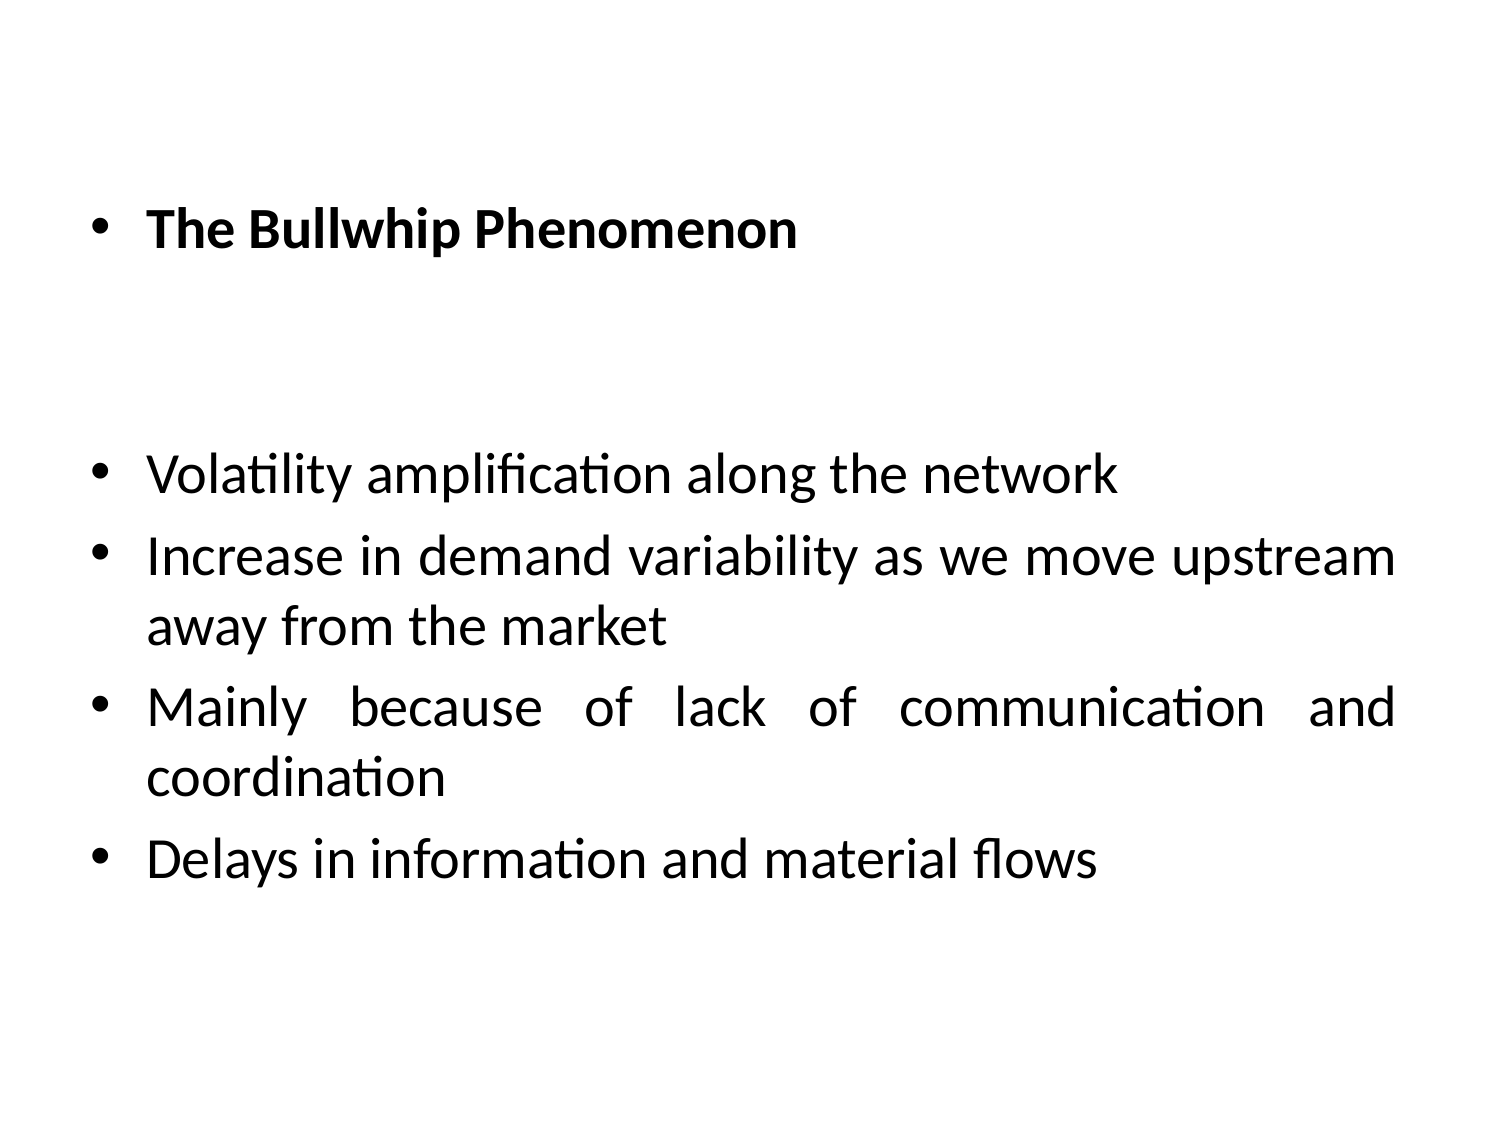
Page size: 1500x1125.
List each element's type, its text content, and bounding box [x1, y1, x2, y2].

list The Bullwhip Phenomenon Volatility amplification along the network Increase in demand variability as we move upstream away from the market Mainly because of lack of communication and coordination Delays in information and material flows [75, 0, 1413, 1125]
